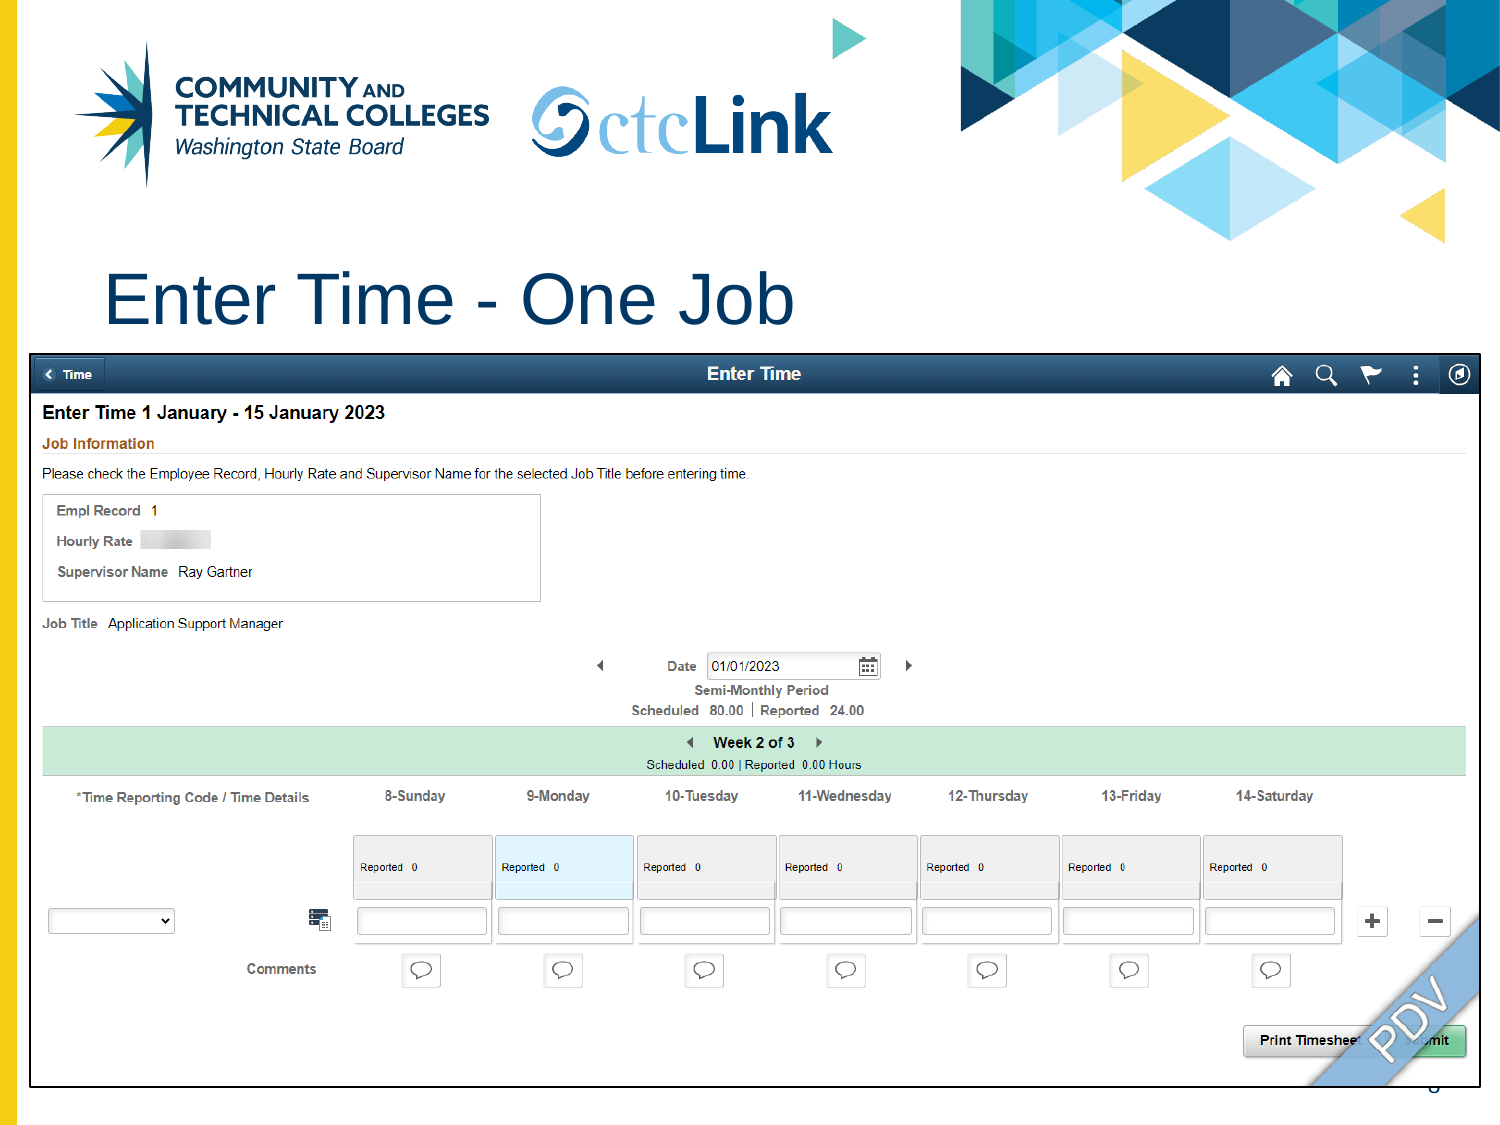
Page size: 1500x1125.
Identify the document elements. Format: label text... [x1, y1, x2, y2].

picture [17, 0, 1500, 243]
picture [30, 354, 1480, 1087]
title Enter Time - One Job [88, 254, 1456, 352]
slide_number ‹#› [1378, 1096, 1456, 1103]
